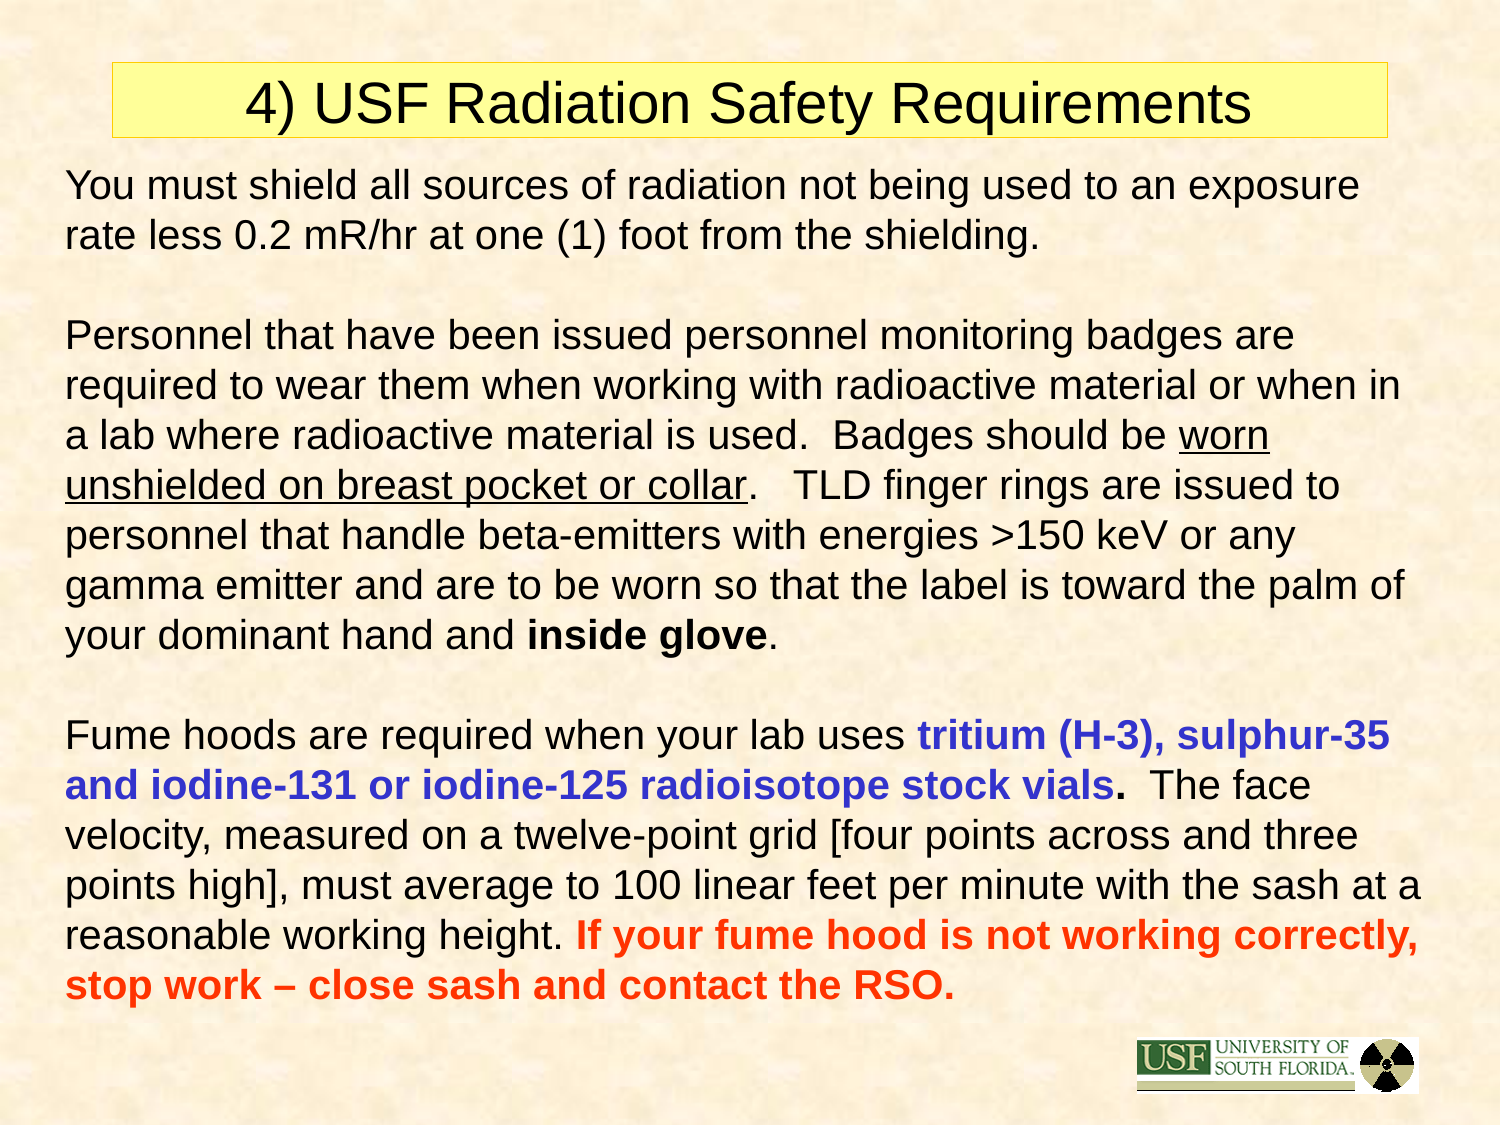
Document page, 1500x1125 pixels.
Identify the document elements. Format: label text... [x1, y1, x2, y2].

title 4) USF Radiation Safety Requirements [112, 62, 1388, 138]
text_box You must shield all sources of radiation not being used to an exposure rate less 0.2 mR/hr at one (1) foot from the shielding. Personnel that have been issued personnel monitoring badges are required to wear them when working with radioactive material or when in a lab where radioactive material is used. Badges should be worn unshielded on breast pocket or collar. TLD finger rings are issued to personnel that handle beta-emitters with energies >150 keV or any gamma emitter and are to be worn so that the label is toward the palm of your dominant hand and inside glove. Fume hoods are required when your lab uses tritium (H-3), sulphur-35 and iodine-131 or iodine-125 radioisotope stock vials. The face velocity, measured on a twelve-point grid [four points across and three points high], must average to 100 linear feet per minute with the sash at a reasonable working height. If your fume hood is not working correctly, stop work – close sash and contact the RSO. [50, 149, 1438, 1016]
picture [0, 0, 1500, 1125]
